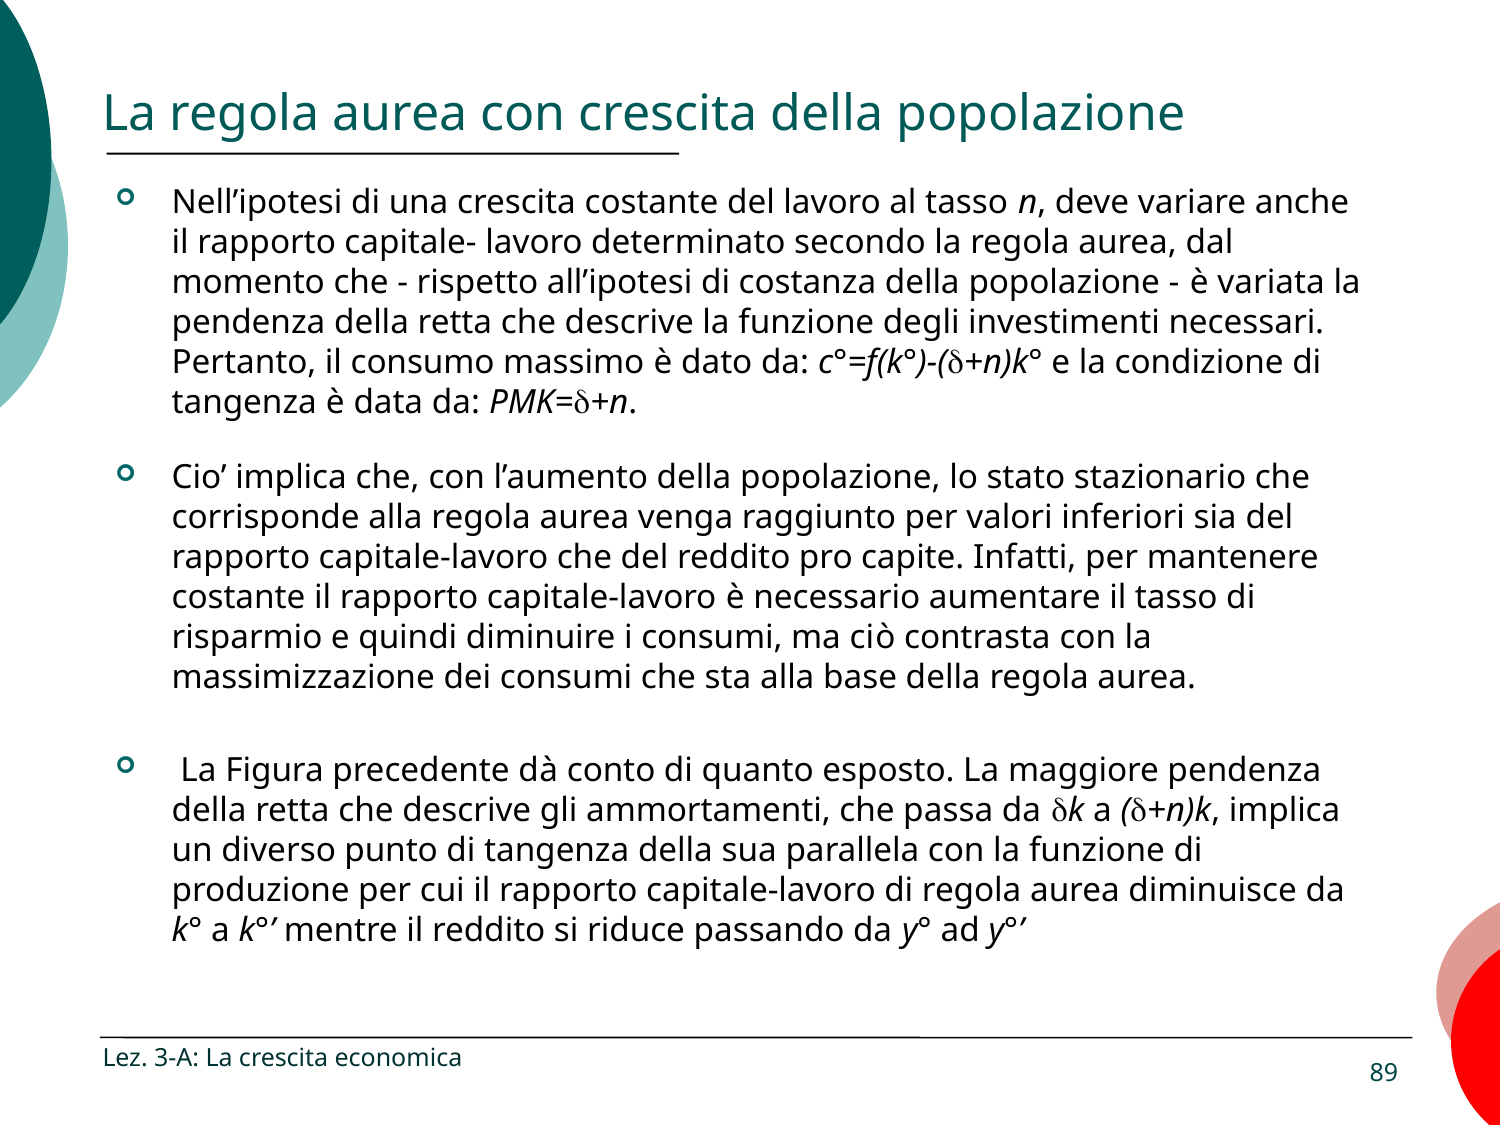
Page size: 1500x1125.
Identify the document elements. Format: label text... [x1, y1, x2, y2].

list Nell’ipotesi di una crescita costante del lavoro al tasso n, deve variare anche il rapporto capitale- lavoro determinato secondo la regola aurea, dal momento che - rispetto all’ipotesi di costanza della popolazione - è variata la pendenza della retta che descrive la funzione degli investimenti necessari. Pertanto, il consumo massimo è dato da: c°=f(k°)-(δ+n)k° e la condizione di tangenza è data da: PMK=δ+n. Cio’ implica che, con l’aumento della popolazione, lo stato stazionario che corrisponde alla regola aurea venga raggiunto per valori inferiori sia del rapporto capitale-lavoro che del reddito pro capite. Infatti, per mantenere costante il rapporto capitale-lavoro è necessario aumentare il tasso di risparmio e quindi diminuire i consumi, ma ciò contrasta con la massimizzazione dei consumi che sta alla base della regola aurea. La Figura precedente dà conto di quanto esposto. La maggiore pendenza della retta che descrive gli ammortamenti, che passa da δk a (δ+n)k, implica un diverso punto di tangenza della sua parallela con la funzione di produzione per cui il rapporto capitale-lavoro di regola aurea diminuisce da k° a k°’ mentre il reddito si riduce passando da y° ad y°’ [100, 172, 1378, 816]
title La regola aurea con crescita della popolazione [87, 72, 1288, 173]
footer Lez. 3-A: La crescita economica [87, 1024, 739, 1079]
